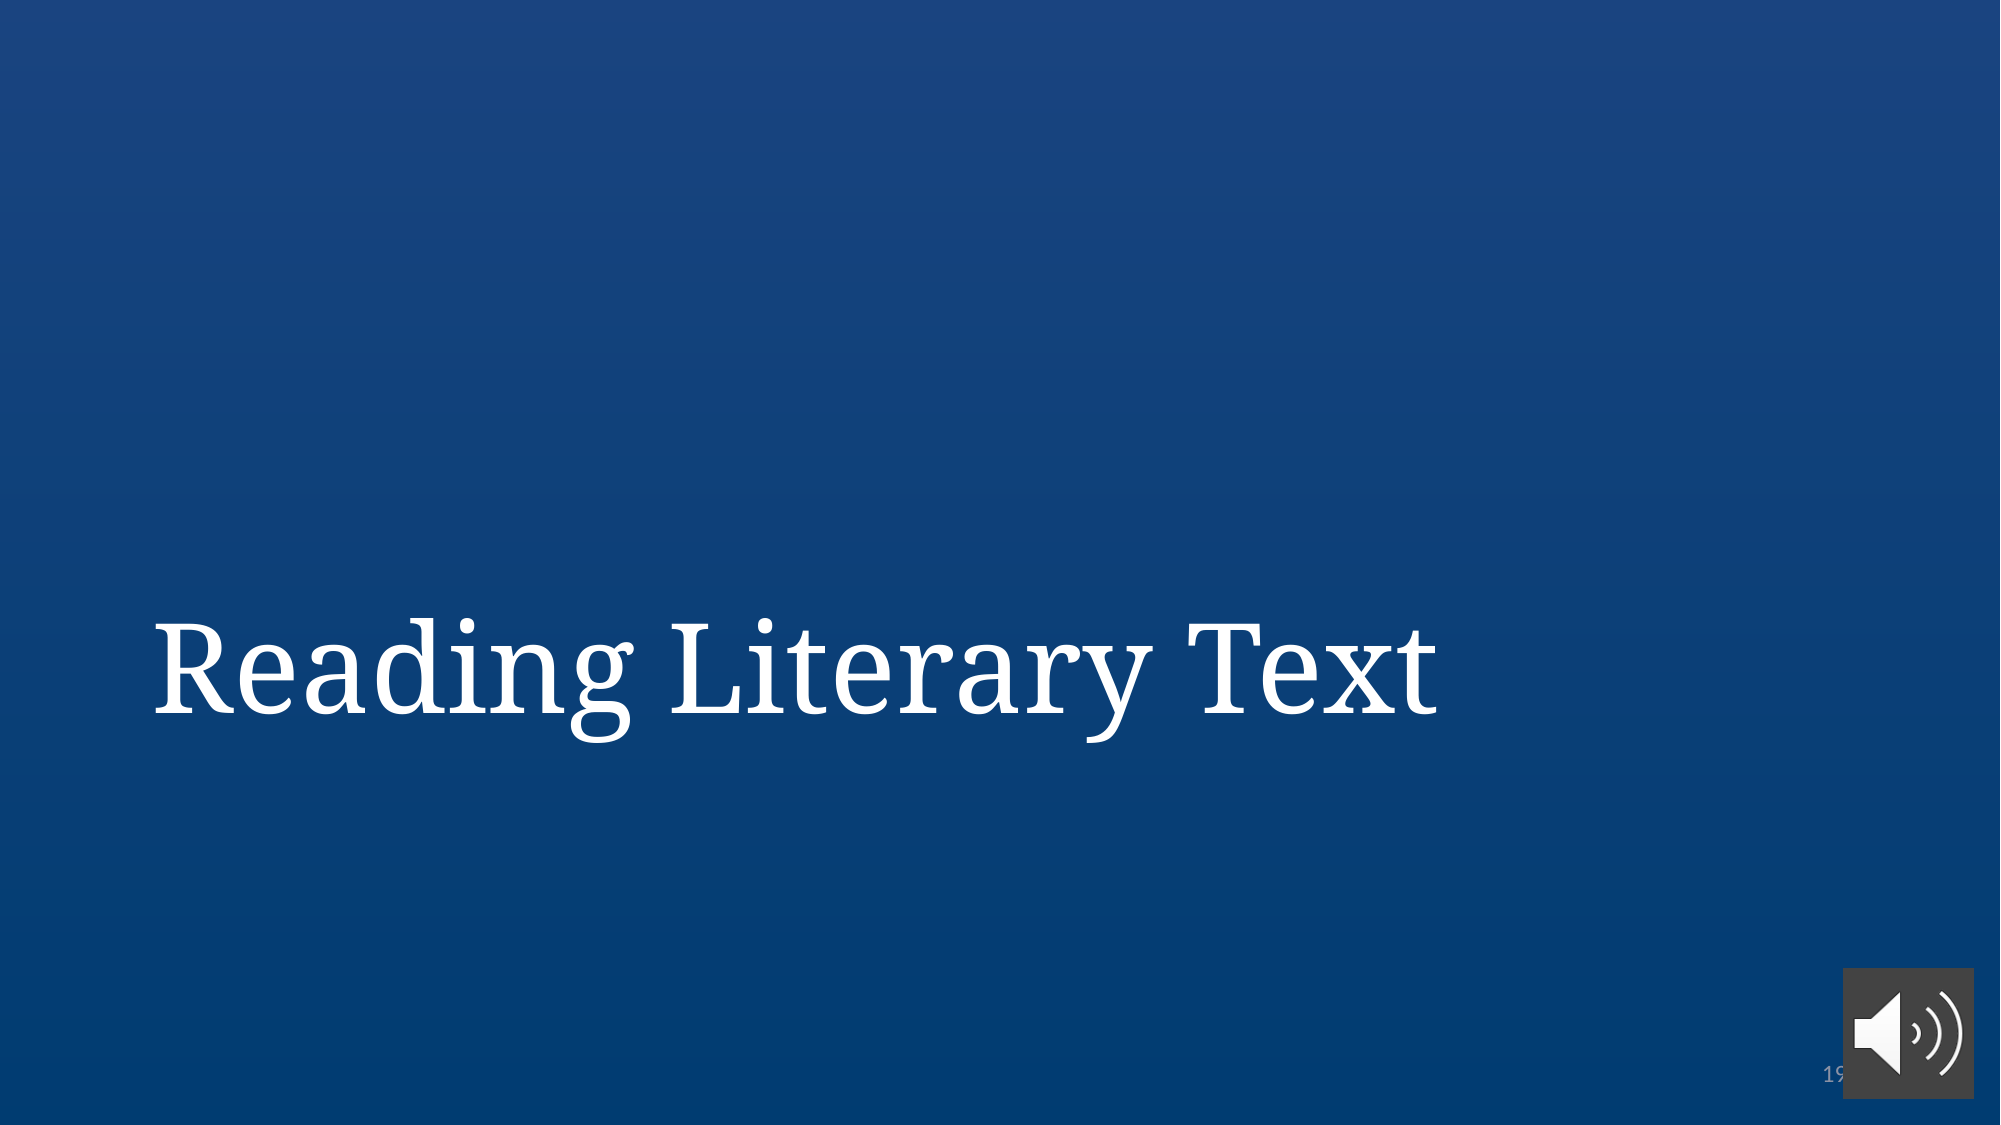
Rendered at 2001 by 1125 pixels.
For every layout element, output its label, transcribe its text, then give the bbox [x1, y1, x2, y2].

picture [1841, 966, 1975, 1100]
slide_number 19 [1412, 1042, 1863, 1103]
title Reading Literary Text [136, 280, 1862, 749]
